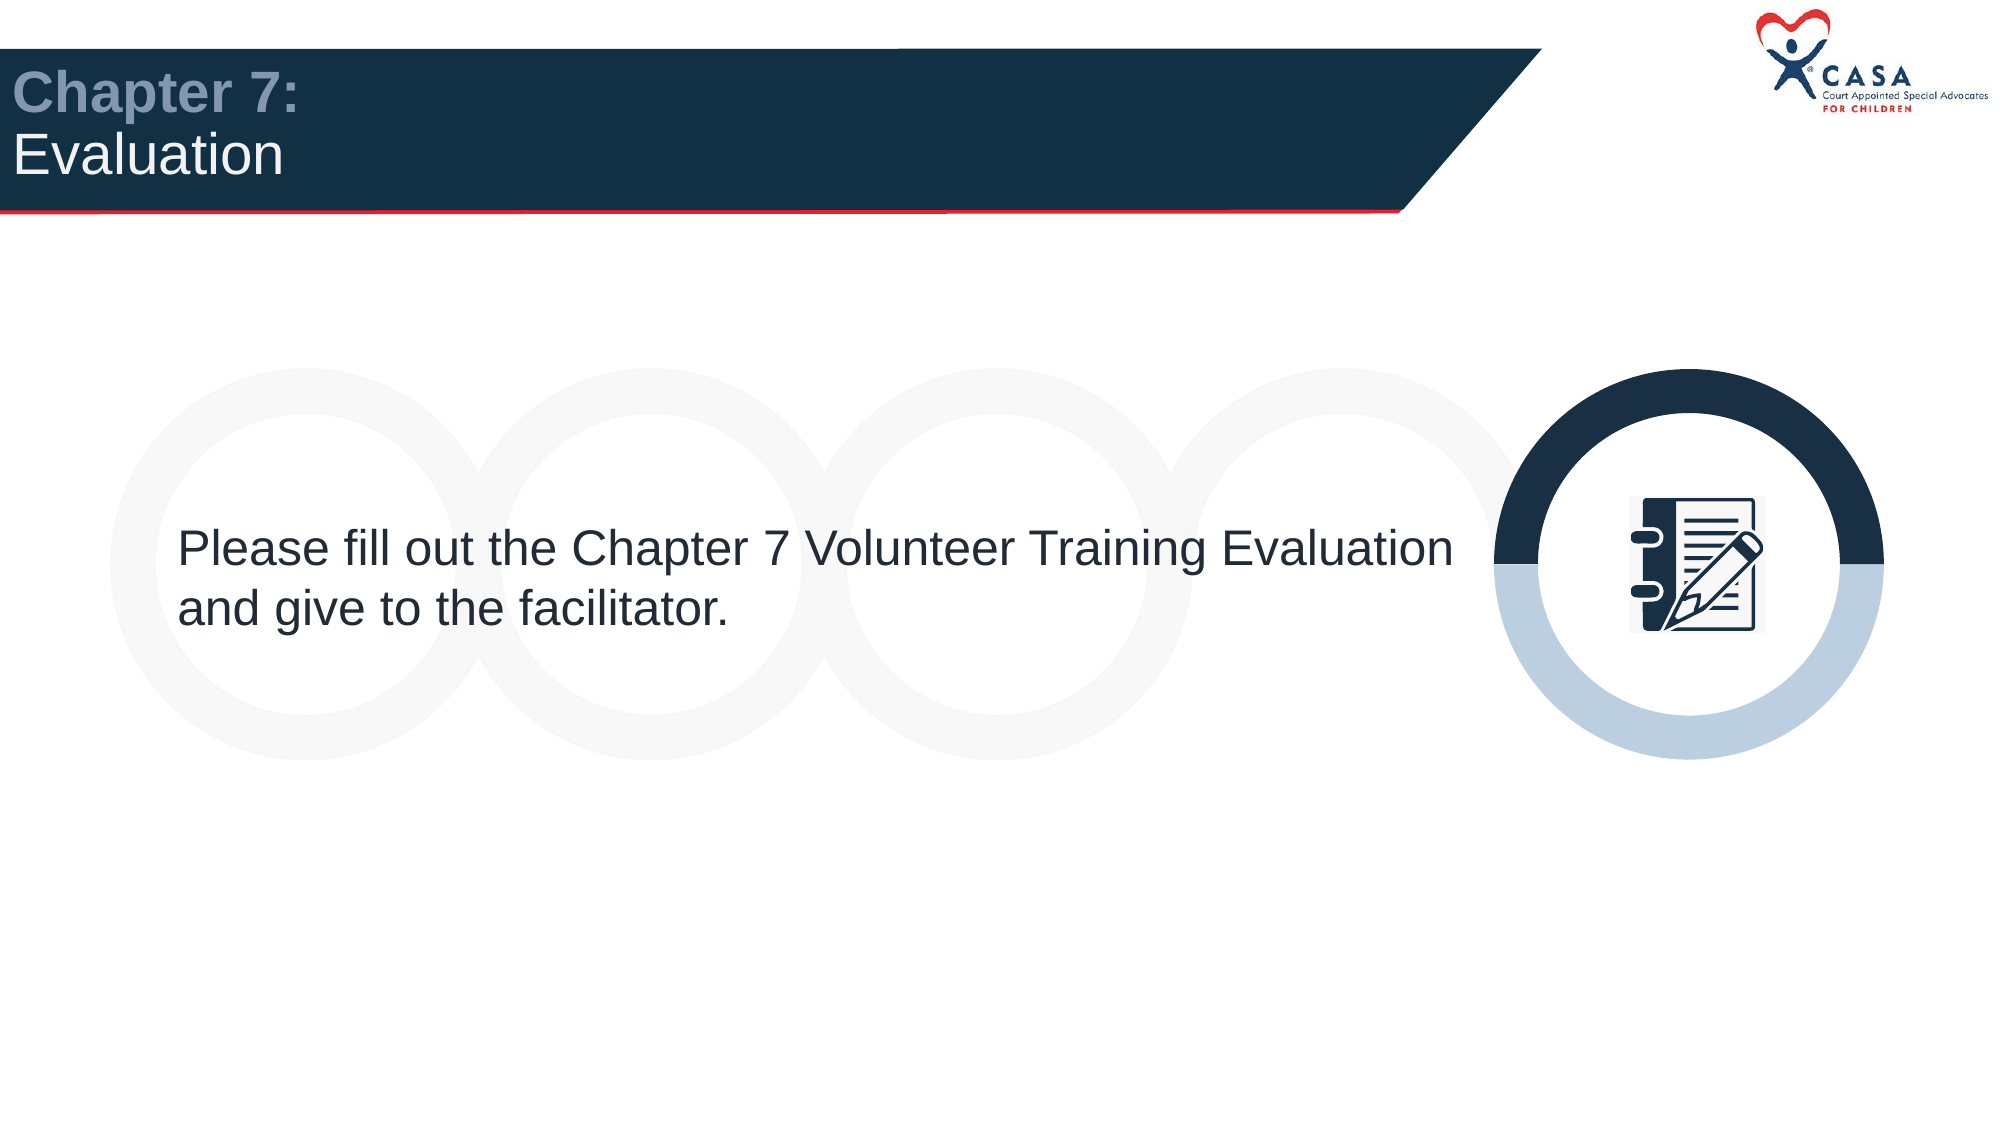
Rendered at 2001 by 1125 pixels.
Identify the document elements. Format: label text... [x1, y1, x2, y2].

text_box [110, 369, 1884, 760]
title Chapter 7: Evaluation [0, 15, 1723, 234]
picture [1756, 9, 1999, 115]
